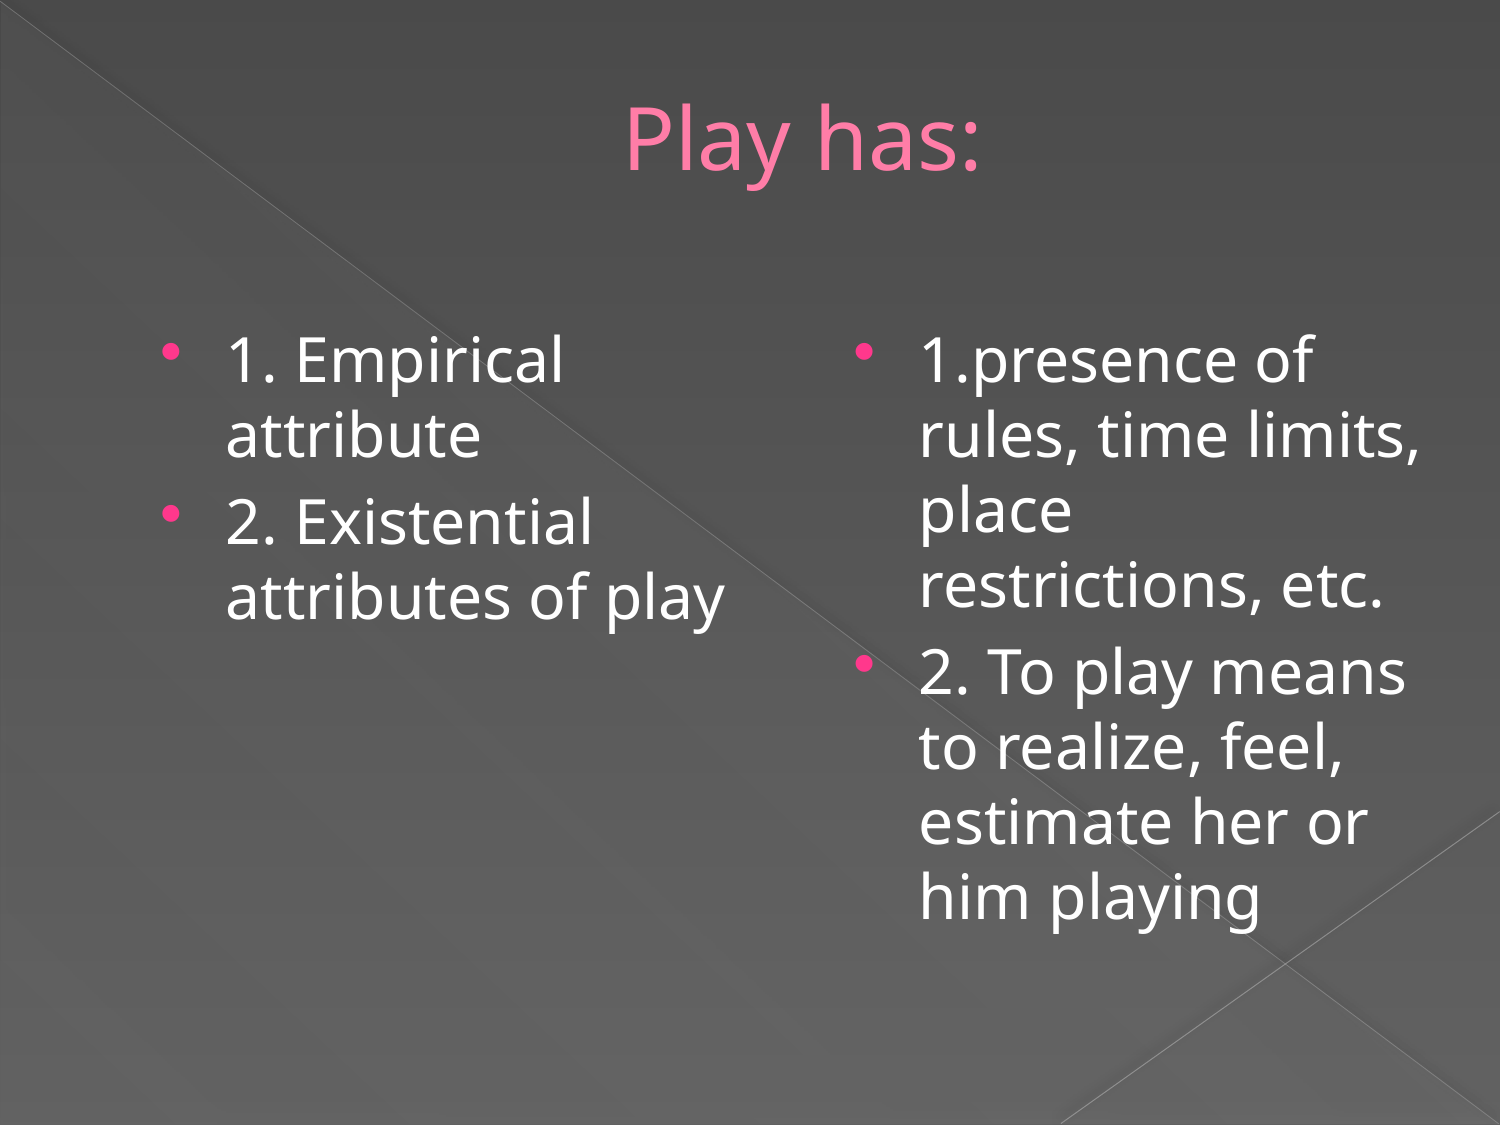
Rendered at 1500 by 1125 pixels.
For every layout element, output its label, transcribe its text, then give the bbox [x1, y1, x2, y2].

list 1.presence of rules, time limits, place restrictions, etc. 2. To play means to realize, feel, estimate her or him playing [830, 312, 1451, 1000]
list 1. Empirical attribute 2. Existential attributes of play [137, 312, 782, 1000]
title Play has: [75, 40, 1451, 232]
